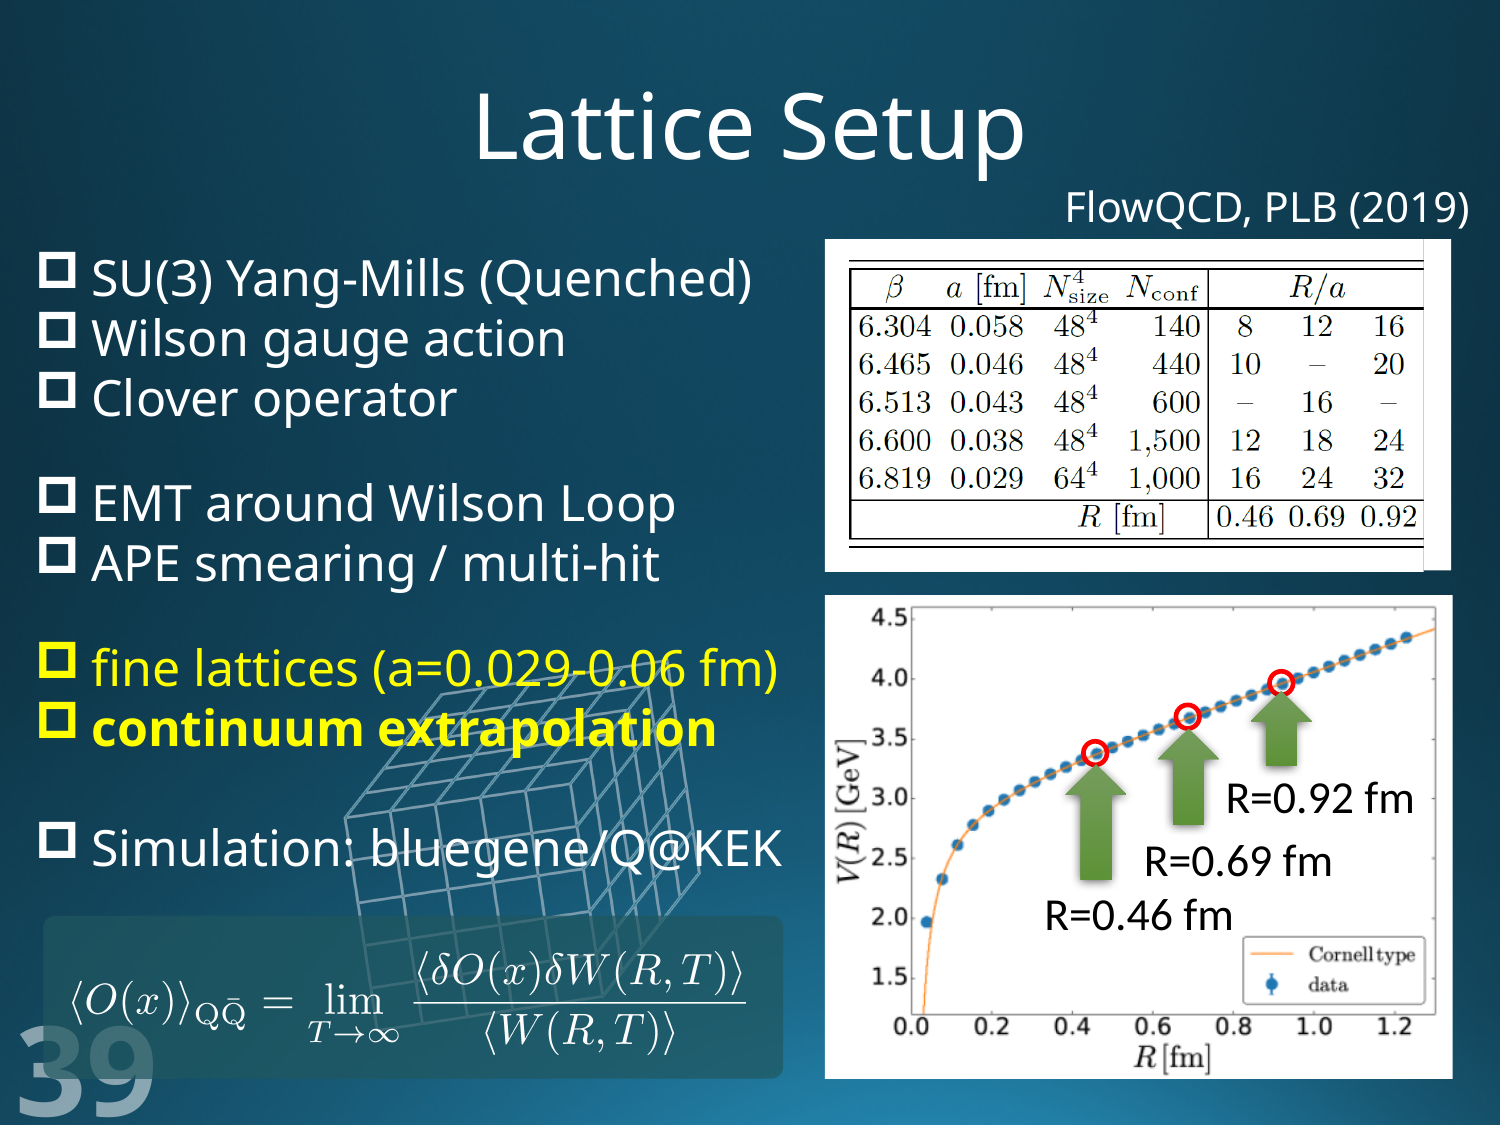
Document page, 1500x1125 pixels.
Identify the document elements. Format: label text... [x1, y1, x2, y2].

text_box FlowQCD, PLB (2019) [1049, 173, 1485, 239]
text_box [1424, 239, 1452, 571]
picture [0, 0, 1500, 1125]
text_box [43, 915, 784, 1079]
slide_number 39 [0, 1046, 338, 1107]
title Lattice Setup [103, 21, 1397, 240]
text_box SU(3) Yang-Mills (Quenched) Wilson gauge action Clover operator EMT around Wilson Loop APE smearing / multi-hit fine lattices (a=0.029-0.06 fm) continuum extrapolation Simulation: bluegene/Q@KEK [20, 239, 798, 884]
